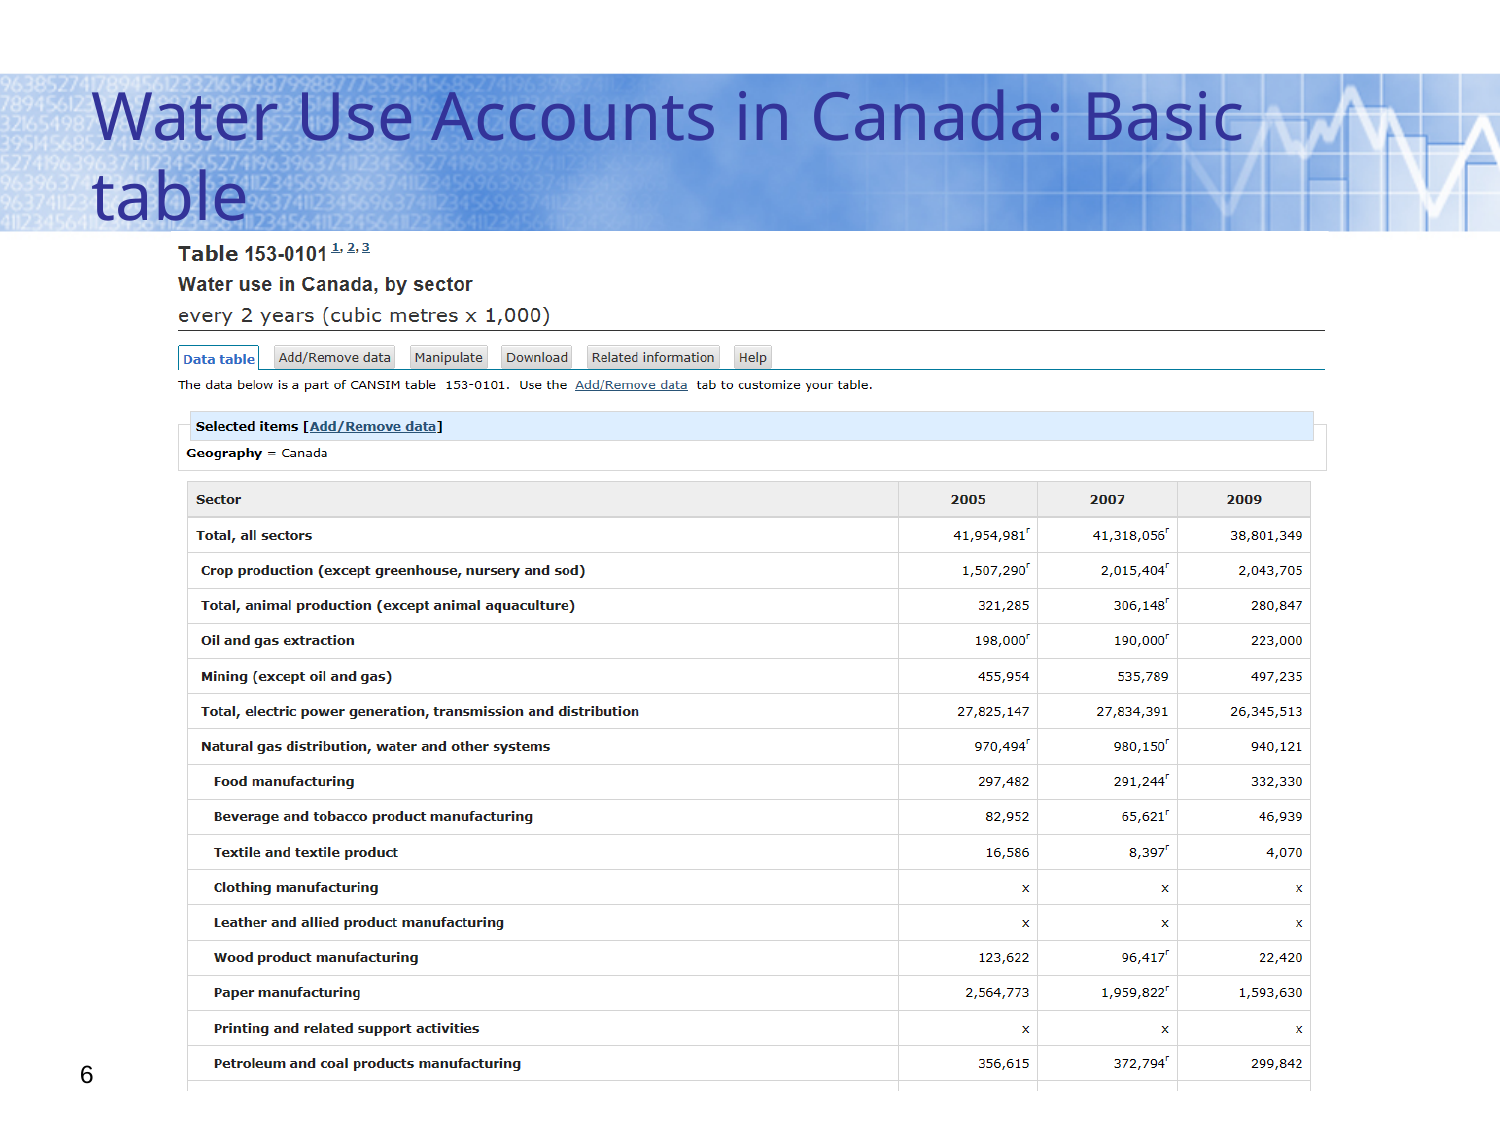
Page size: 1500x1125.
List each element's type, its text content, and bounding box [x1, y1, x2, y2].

slide_number 6 [64, 1051, 315, 1125]
title Water Use Accounts in Canada: Basic table [76, 66, 1427, 186]
picture [0, 0, 1500, 1125]
